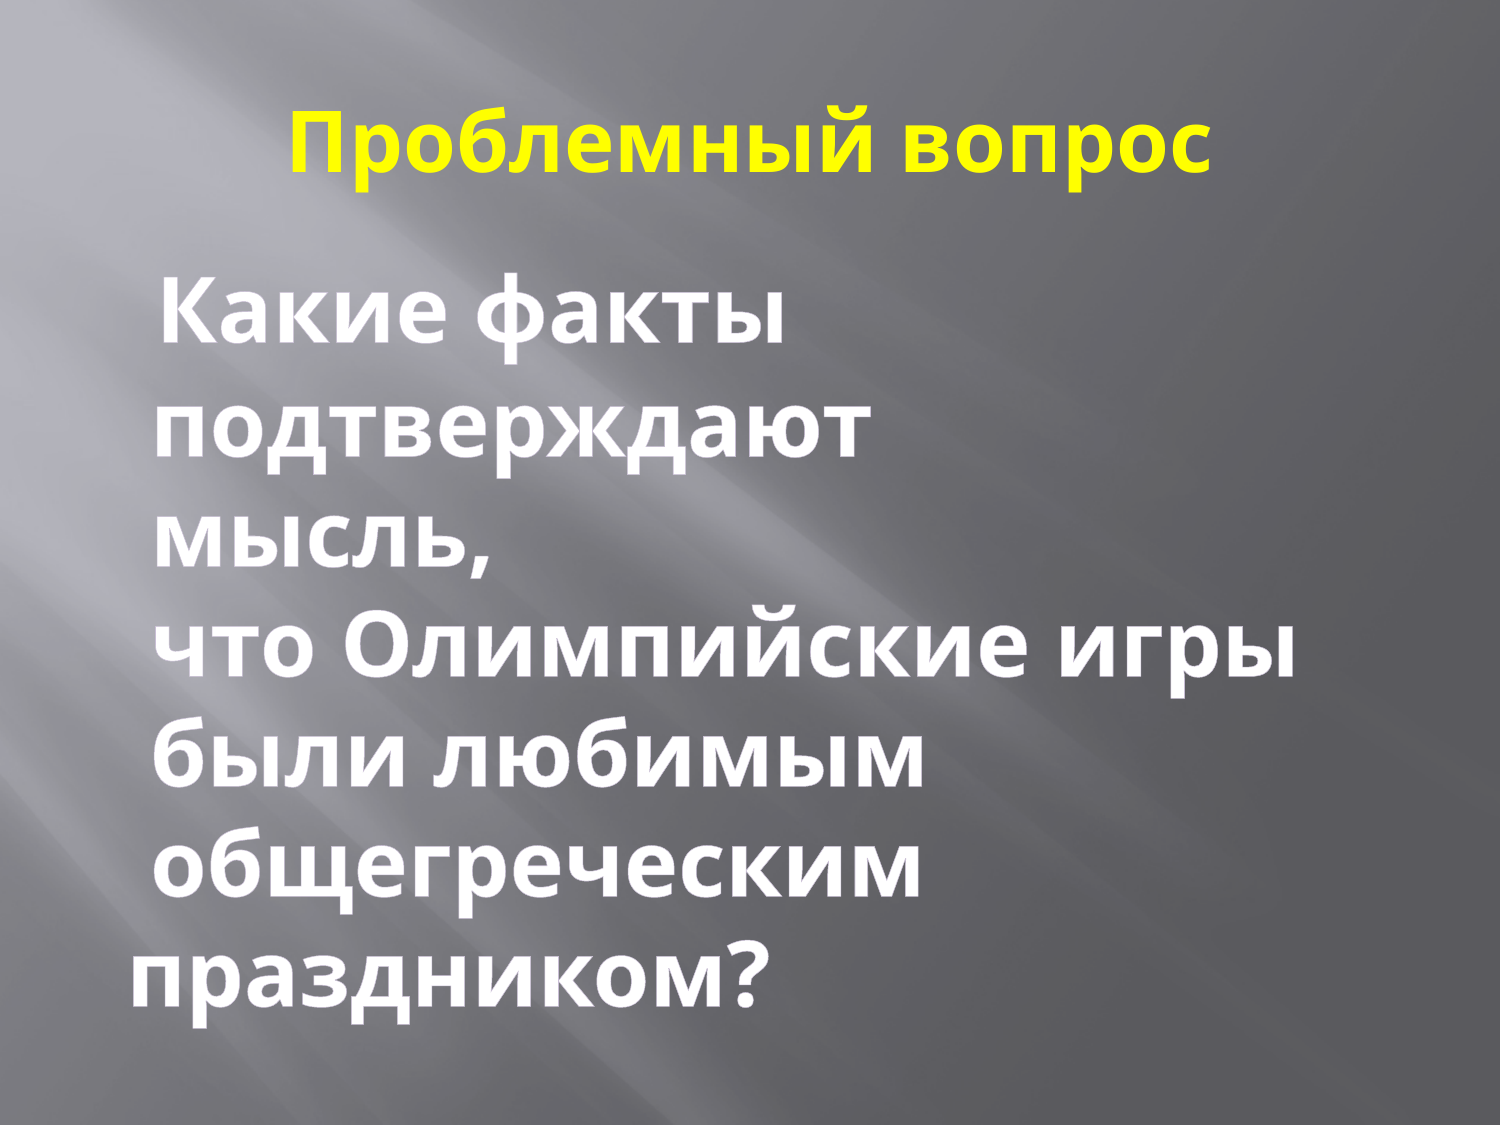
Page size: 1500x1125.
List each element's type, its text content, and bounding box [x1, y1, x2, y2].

text_box Какие факты подтверждают мысль, что Олимпийские игры были любимым общегреческим праздником? [111, 222, 1389, 1033]
title Проблемный вопрос [75, 45, 1425, 233]
